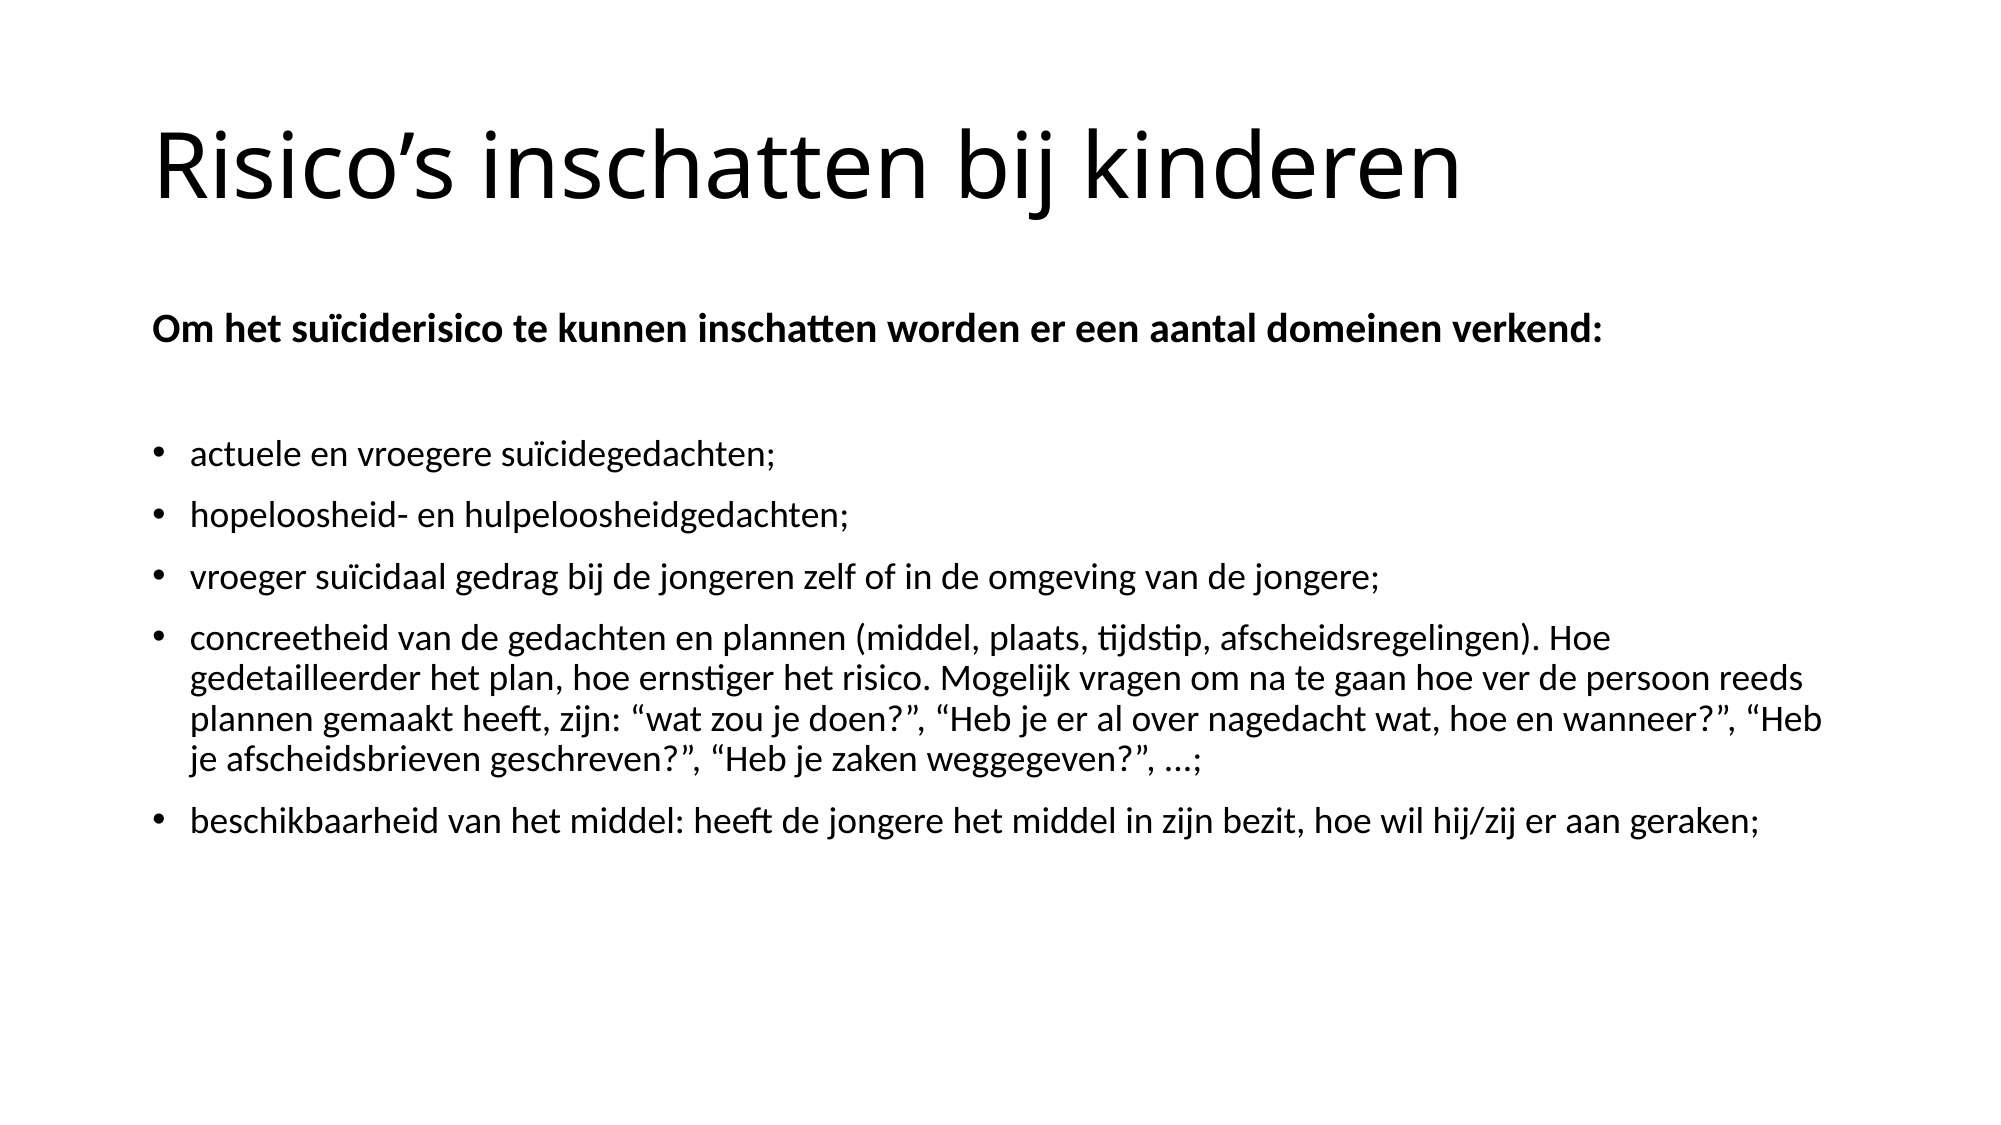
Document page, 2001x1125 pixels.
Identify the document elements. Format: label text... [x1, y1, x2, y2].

list Om het suïciderisico te kunnen inschatten worden er een aantal domeinen verkend: actuele en vroegere suïcidegedachten; hopeloosheid- en hulpeloosheidgedachten; vroeger suïcidaal gedrag bij de jongeren zelf of in de omgeving van de jongere; concreetheid van de gedachten en plannen (middel, plaats, tijdstip, afscheidsregelingen). Hoe gedetailleerder het plan, hoe ernstiger het risico. Mogelijk vragen om na te gaan hoe ver de persoon reeds plannen gemaakt heeft, zijn: “wat zou je doen?”, “Heb je er al over nagedacht wat, hoe en wanneer?”, “Heb je afscheidsbrieven geschreven?”, “Heb je zaken weggegeven?”, ...; beschikbaarheid van het middel: heeft de jongere het middel in zijn bezit, hoe wil hij/zij er aan geraken; [137, 299, 1863, 1014]
title Risico’s inschatten bij kinderen [137, 59, 1863, 278]
